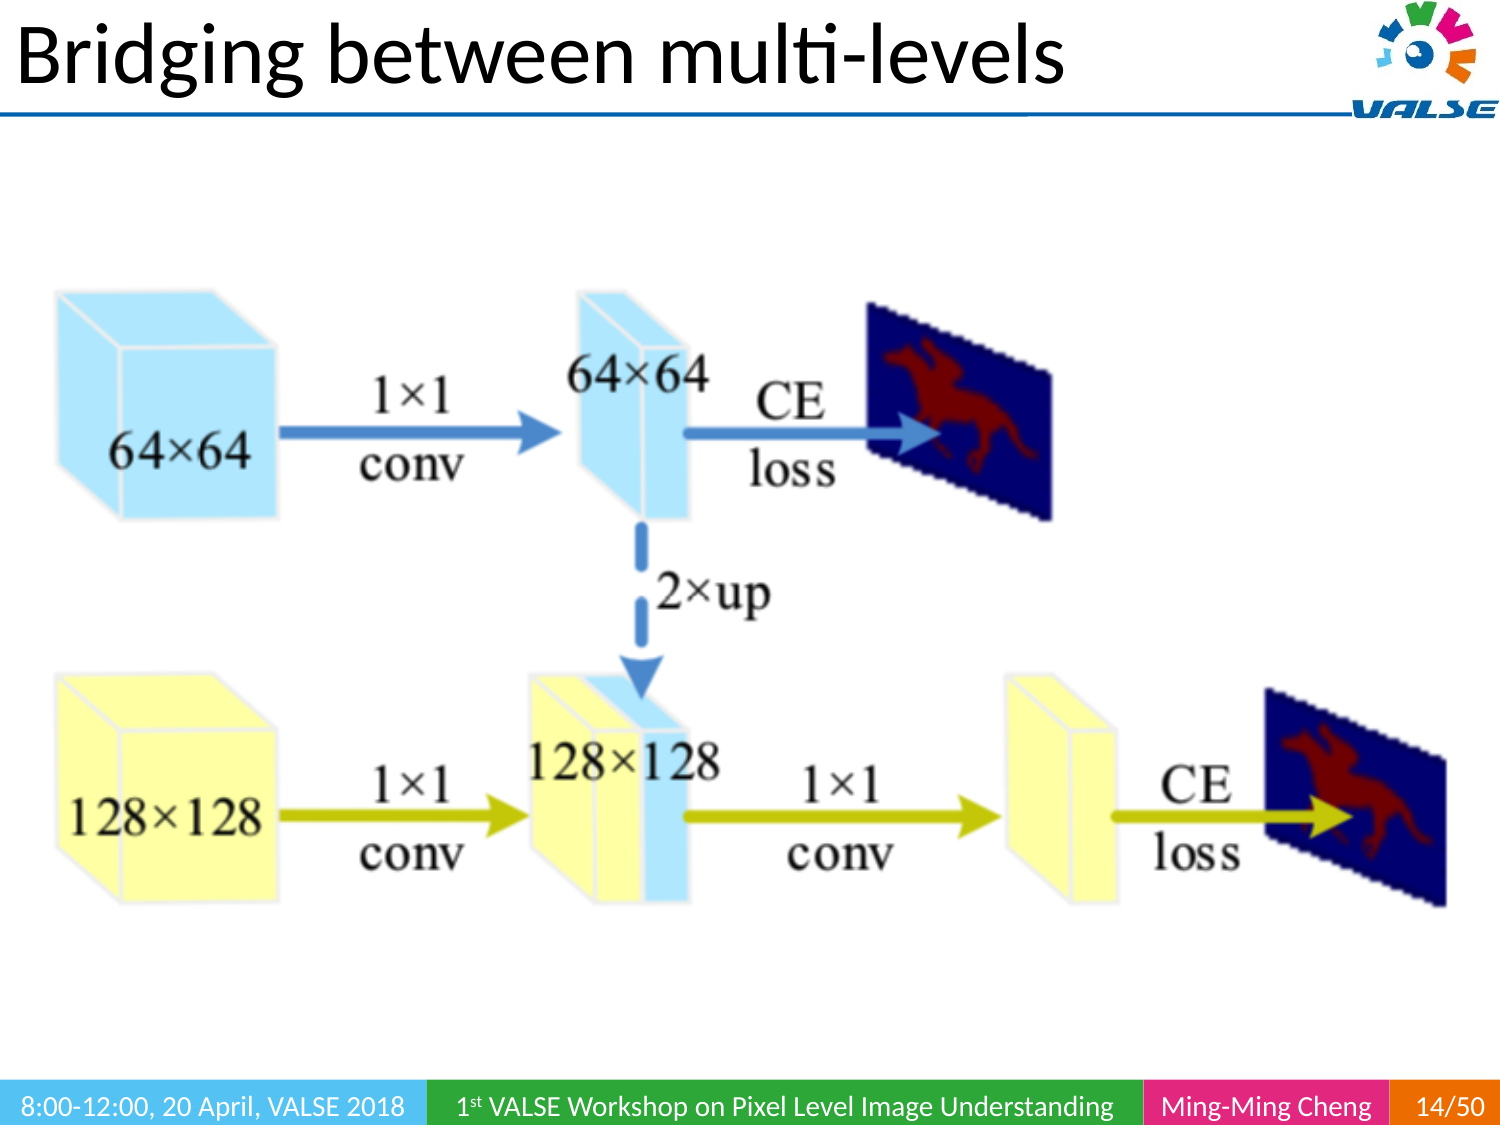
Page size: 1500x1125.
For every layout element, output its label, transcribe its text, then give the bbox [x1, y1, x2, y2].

picture [1348, 110, 1500, 119]
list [38, 278, 1457, 915]
title Bridging between multi-levels [0, 0, 1500, 110]
